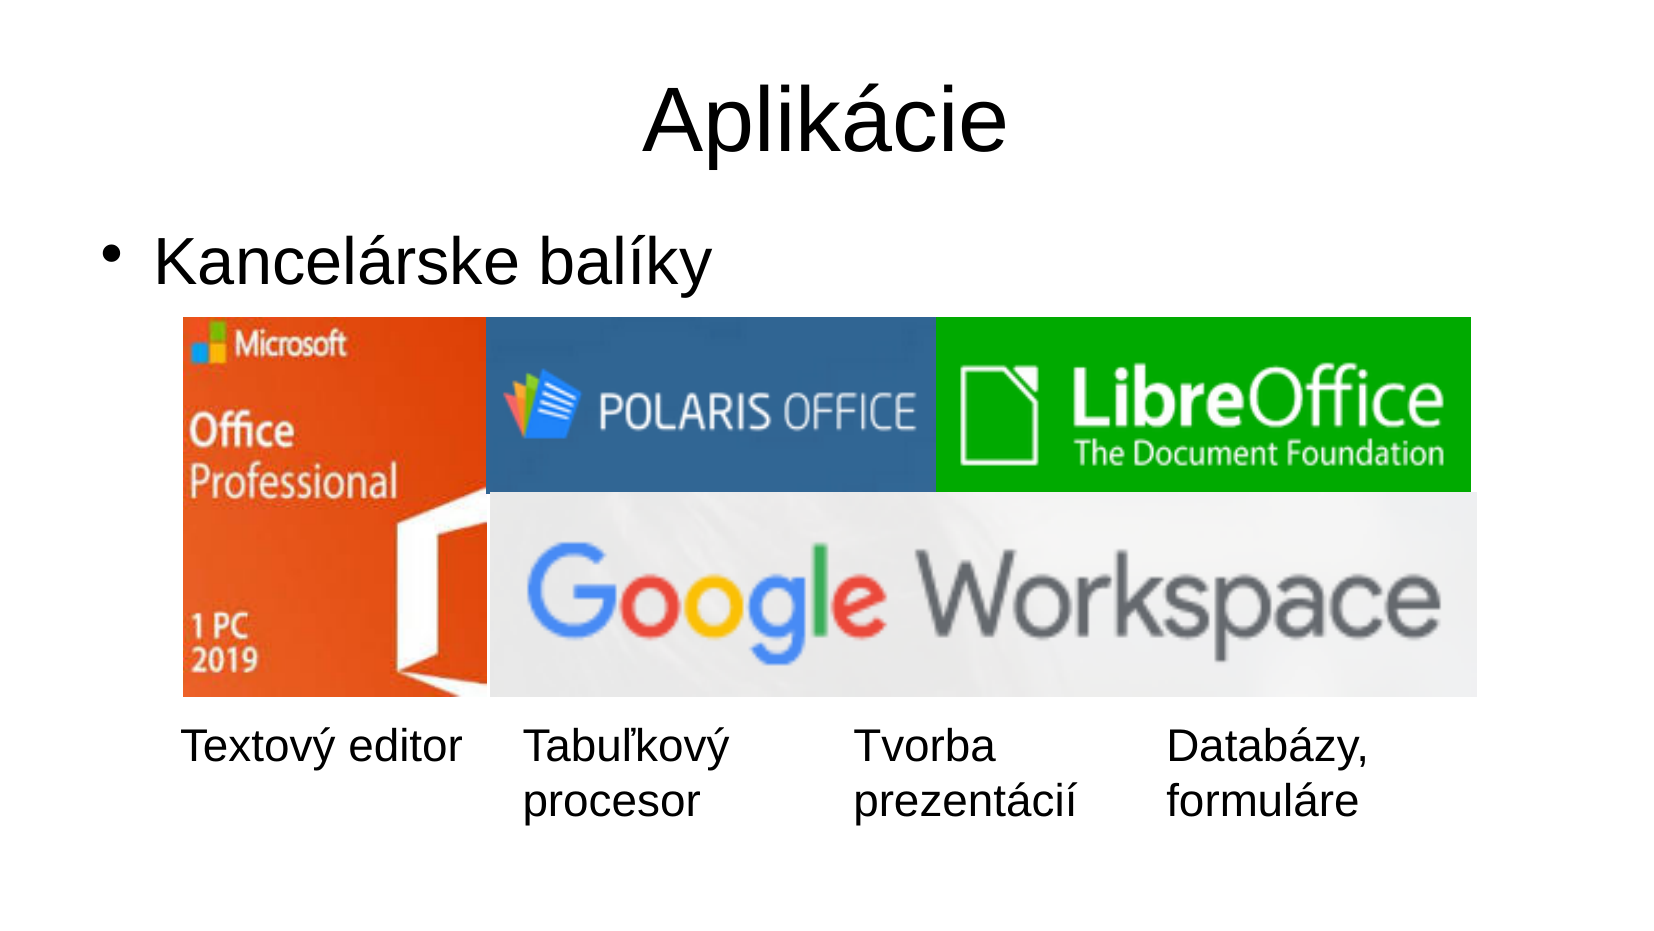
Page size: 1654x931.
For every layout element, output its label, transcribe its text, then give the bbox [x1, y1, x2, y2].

text_box Databázy, formuláre [1151, 708, 1471, 834]
text_box Aplikácie [82, 59, 1571, 170]
text_box Kancelárske balíky [82, 217, 1571, 757]
text_box Tvorba prezentácií [838, 708, 1151, 834]
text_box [182, 317, 1477, 698]
text_box Textový editor [165, 708, 485, 779]
text_box Tabuľkový procesor [507, 708, 827, 834]
